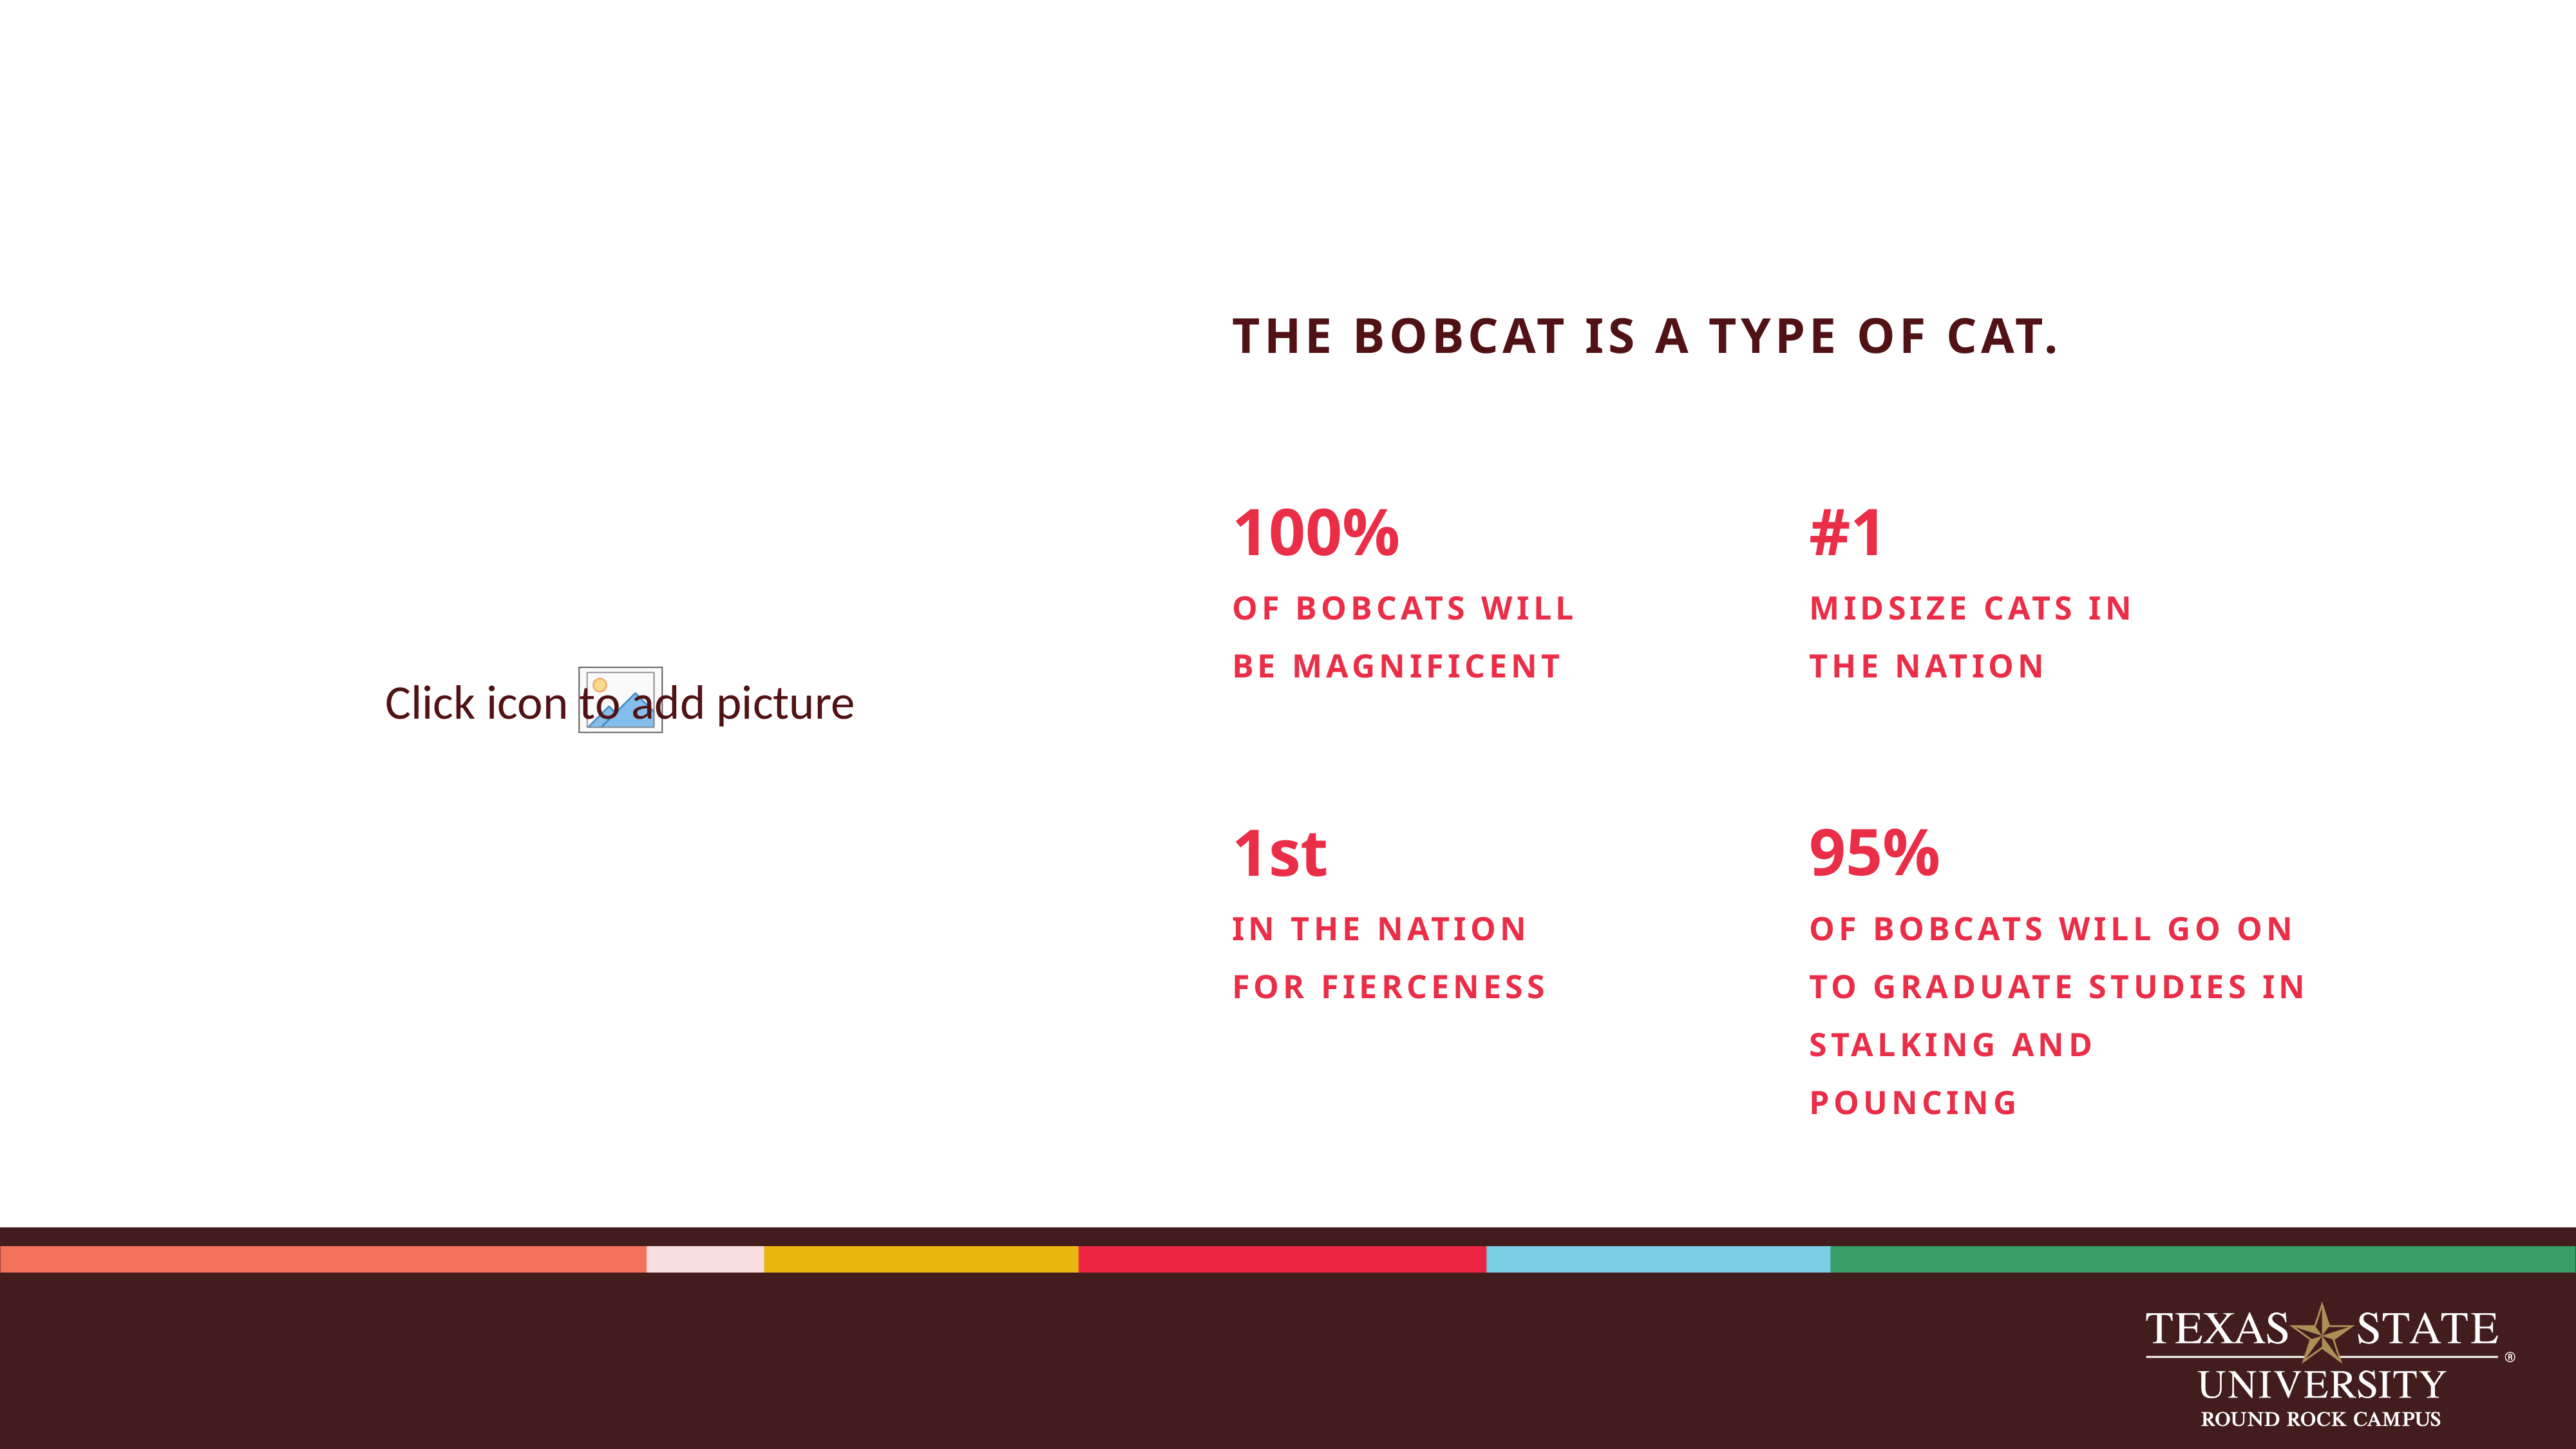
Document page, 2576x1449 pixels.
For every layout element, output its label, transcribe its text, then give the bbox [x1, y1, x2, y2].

text_box 100% OF BOBCATS WILL BE MAGNIFICENT [1222, 448, 1602, 690]
picture [162, 289, 1080, 1111]
text_box 1st IN THE NATION FOR FIERCENESS [1222, 768, 1602, 1010]
title THE BOBCAT IS A TYPE OF CAT. [1222, 289, 2141, 386]
text_box #1 MIDSIZE CATS IN THE NATION [1799, 448, 2179, 689]
text_box 95% OF BOBCATS WILL GO ON TO GRADUATE STUDIES IN STALKING AND POUNCING [1799, 768, 2325, 1126]
picture [0, 1246, 2576, 1449]
